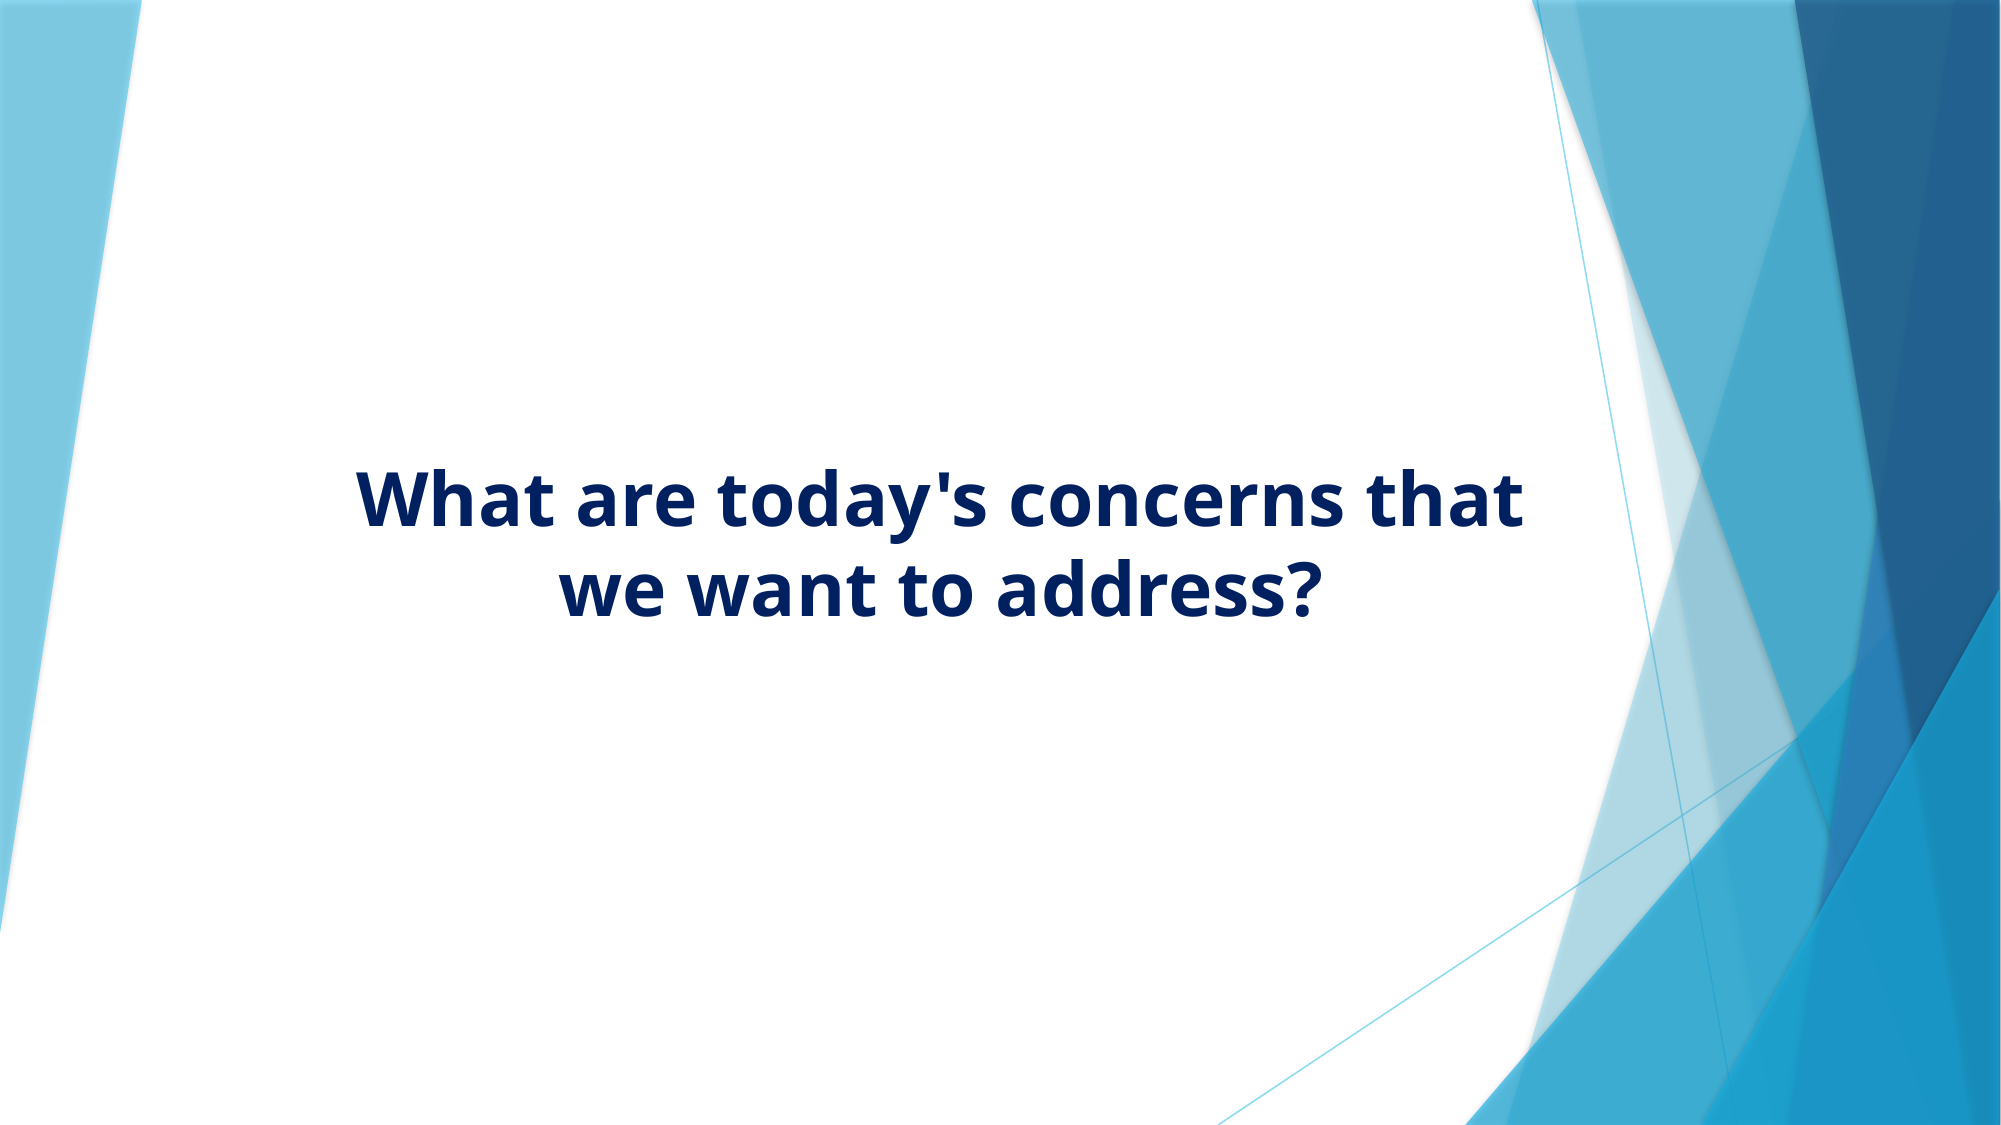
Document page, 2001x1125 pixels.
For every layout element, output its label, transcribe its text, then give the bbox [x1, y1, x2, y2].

title What are today's concerns that we want to address? [304, 410, 1578, 639]
